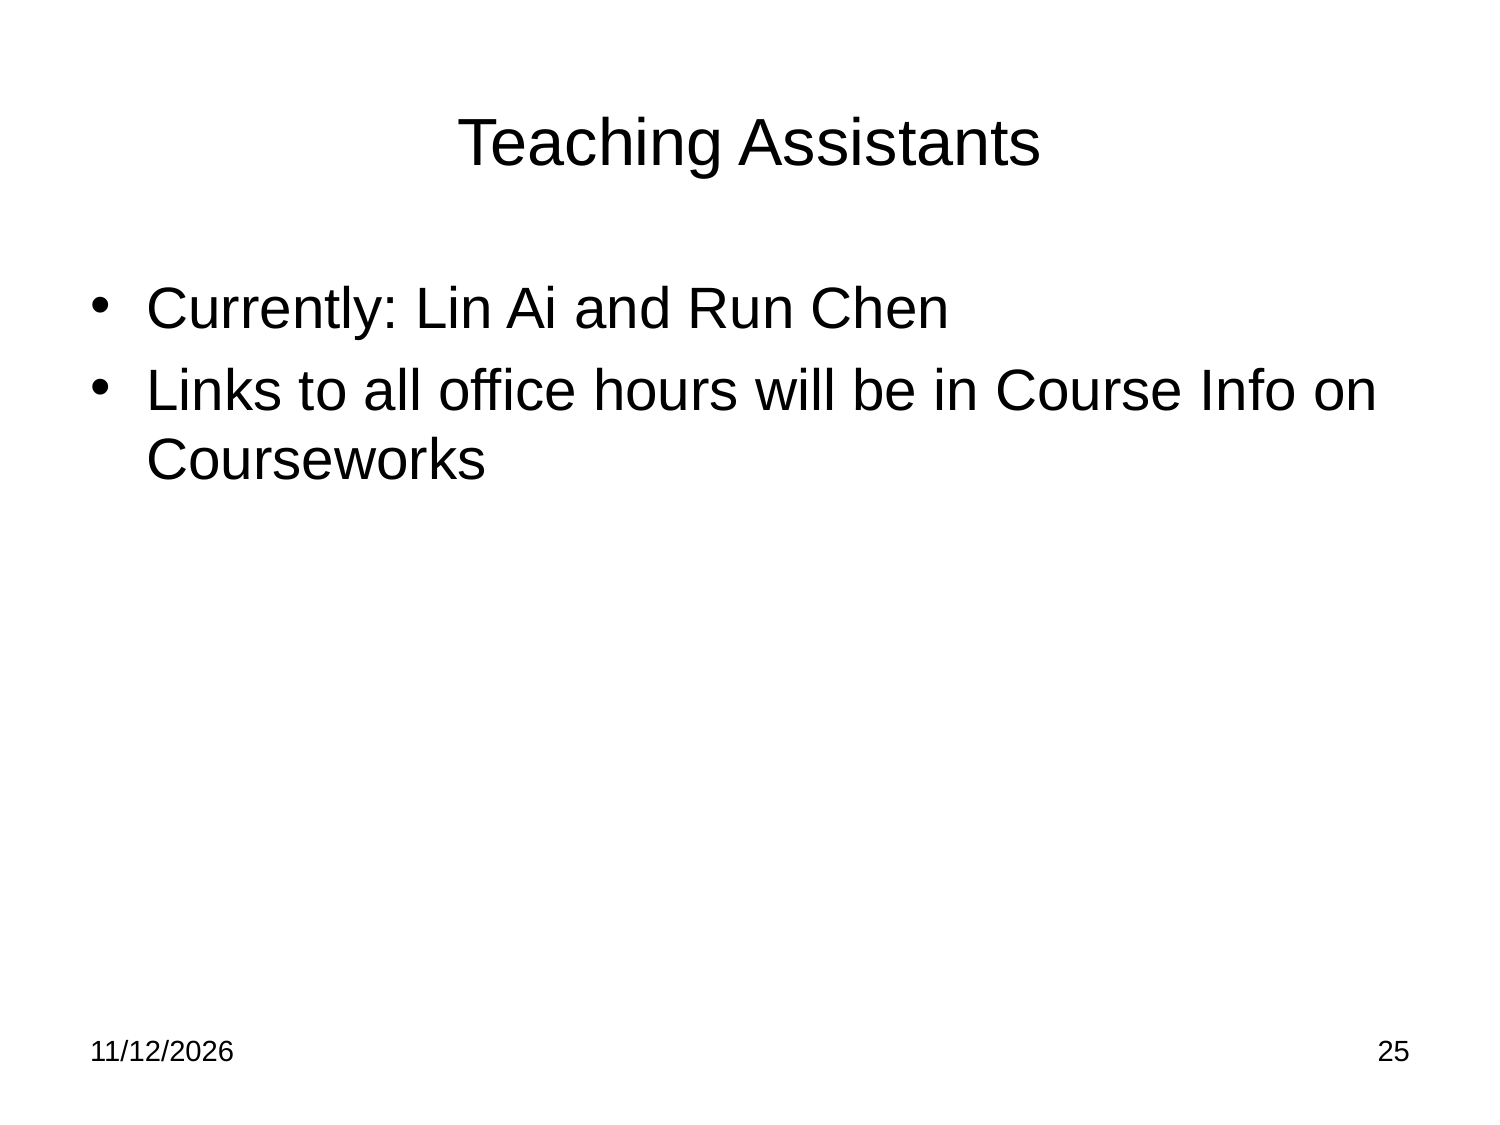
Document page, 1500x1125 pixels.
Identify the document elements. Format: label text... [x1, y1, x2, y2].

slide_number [75, 1024, 425, 1103]
list Currently: Lin Ai and Run Chen Links to all office hours will be in Course Info on Courseworks [75, 262, 1425, 1005]
title Teaching Assistants [75, 45, 1425, 233]
slide_number 25 [1074, 1024, 1425, 1103]
